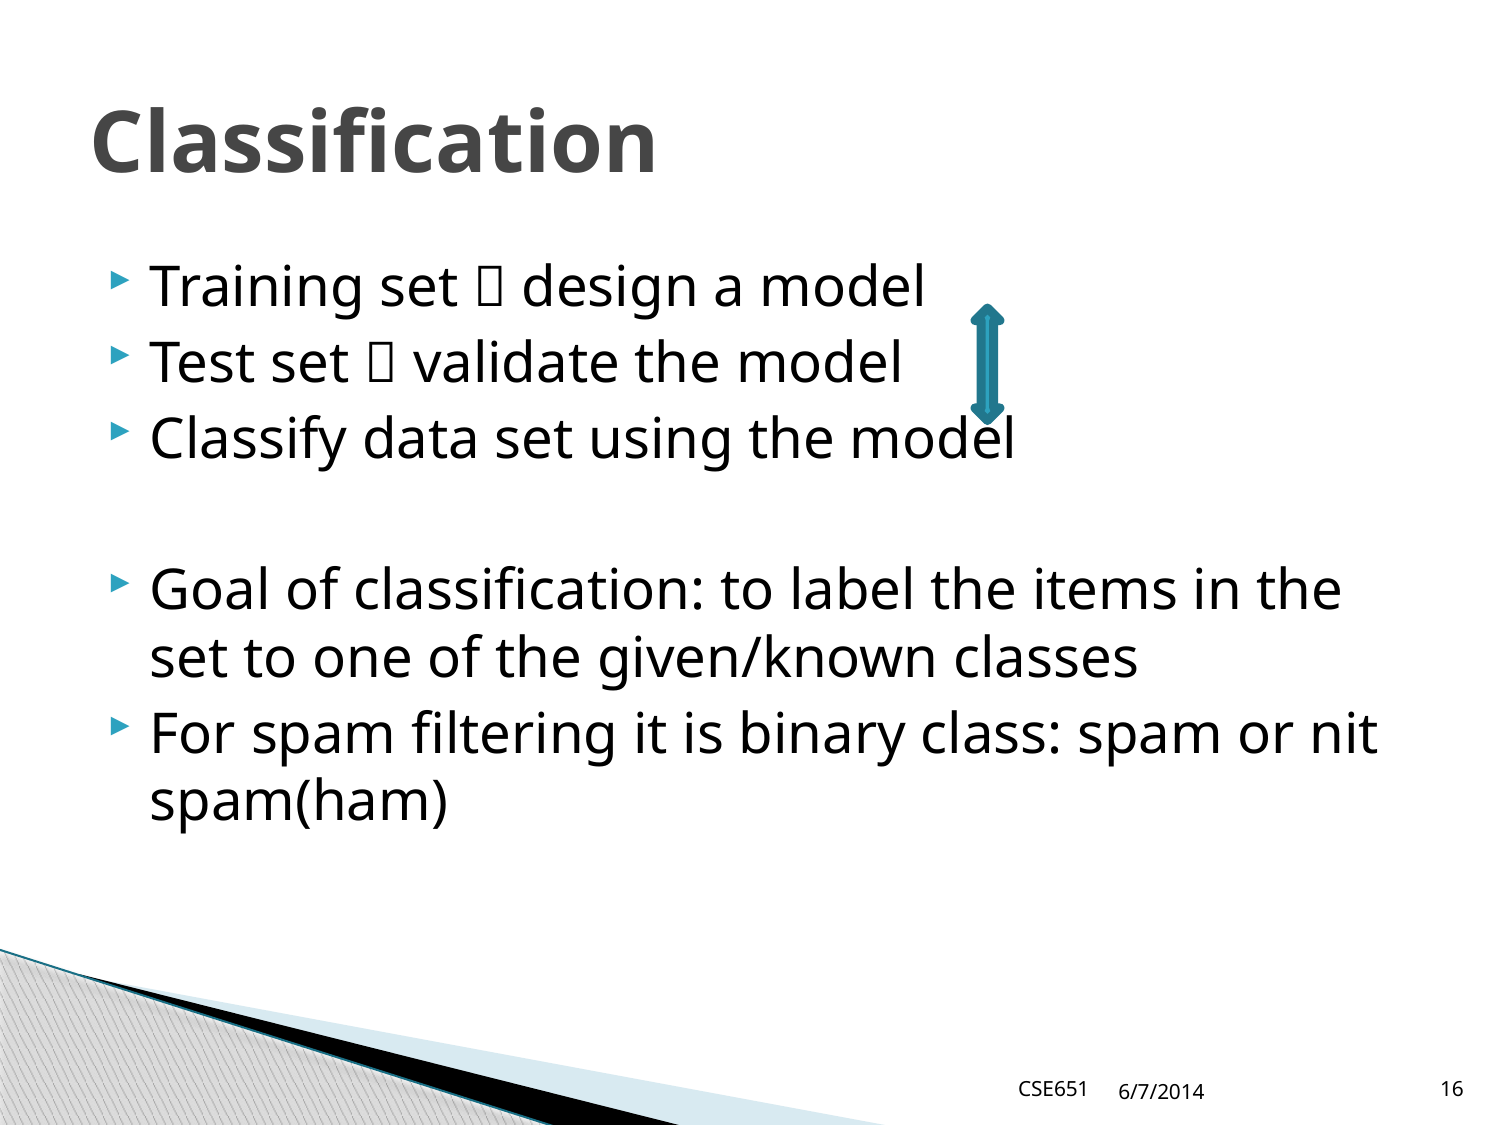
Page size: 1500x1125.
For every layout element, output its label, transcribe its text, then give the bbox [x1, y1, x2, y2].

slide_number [1105, 1051, 1418, 1112]
footer CSE651 [718, 1051, 1105, 1112]
text_box [970, 303, 1005, 426]
slide_number 16 [1418, 1051, 1479, 1112]
list Training set  design a model Test set  validate the model Classify data set using the model Goal of classification: to label the items in the set to one of the given/known classes For spam filtering it is binary class: spam or nit spam(ham) [75, 243, 1425, 986]
title Classification [75, 45, 1425, 233]
